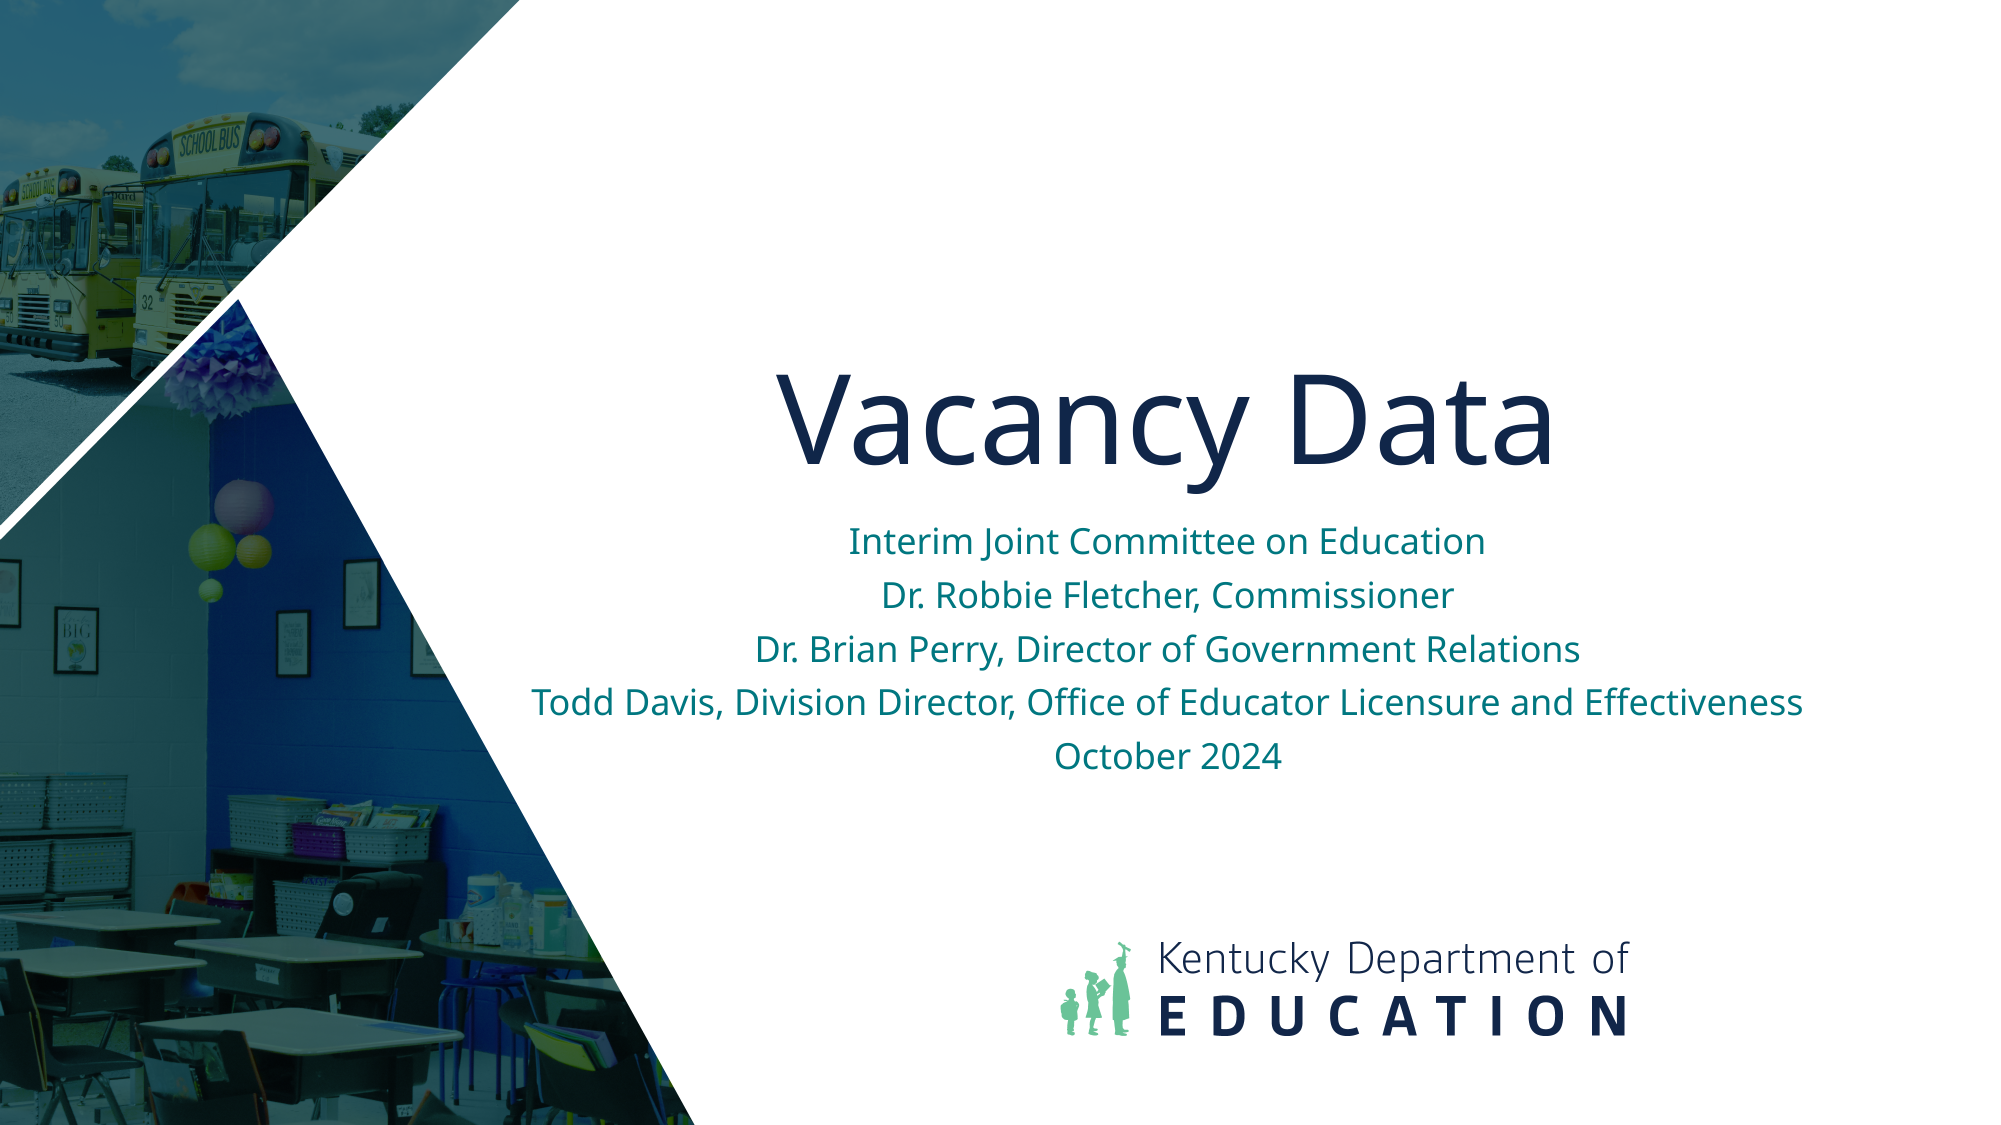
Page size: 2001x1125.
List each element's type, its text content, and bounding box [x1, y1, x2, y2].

picture [0, 0, 2001, 1125]
subtitle Interim Joint Committee on Education Dr. Robbie Fletcher, Commissioner Dr. Brian Perry, Director of Government Relations Todd Davis, Division Director, Office of Educator Licensure and Effectiveness October 2024 [418, 515, 1919, 788]
title Vacancy Data [418, 107, 1919, 499]
